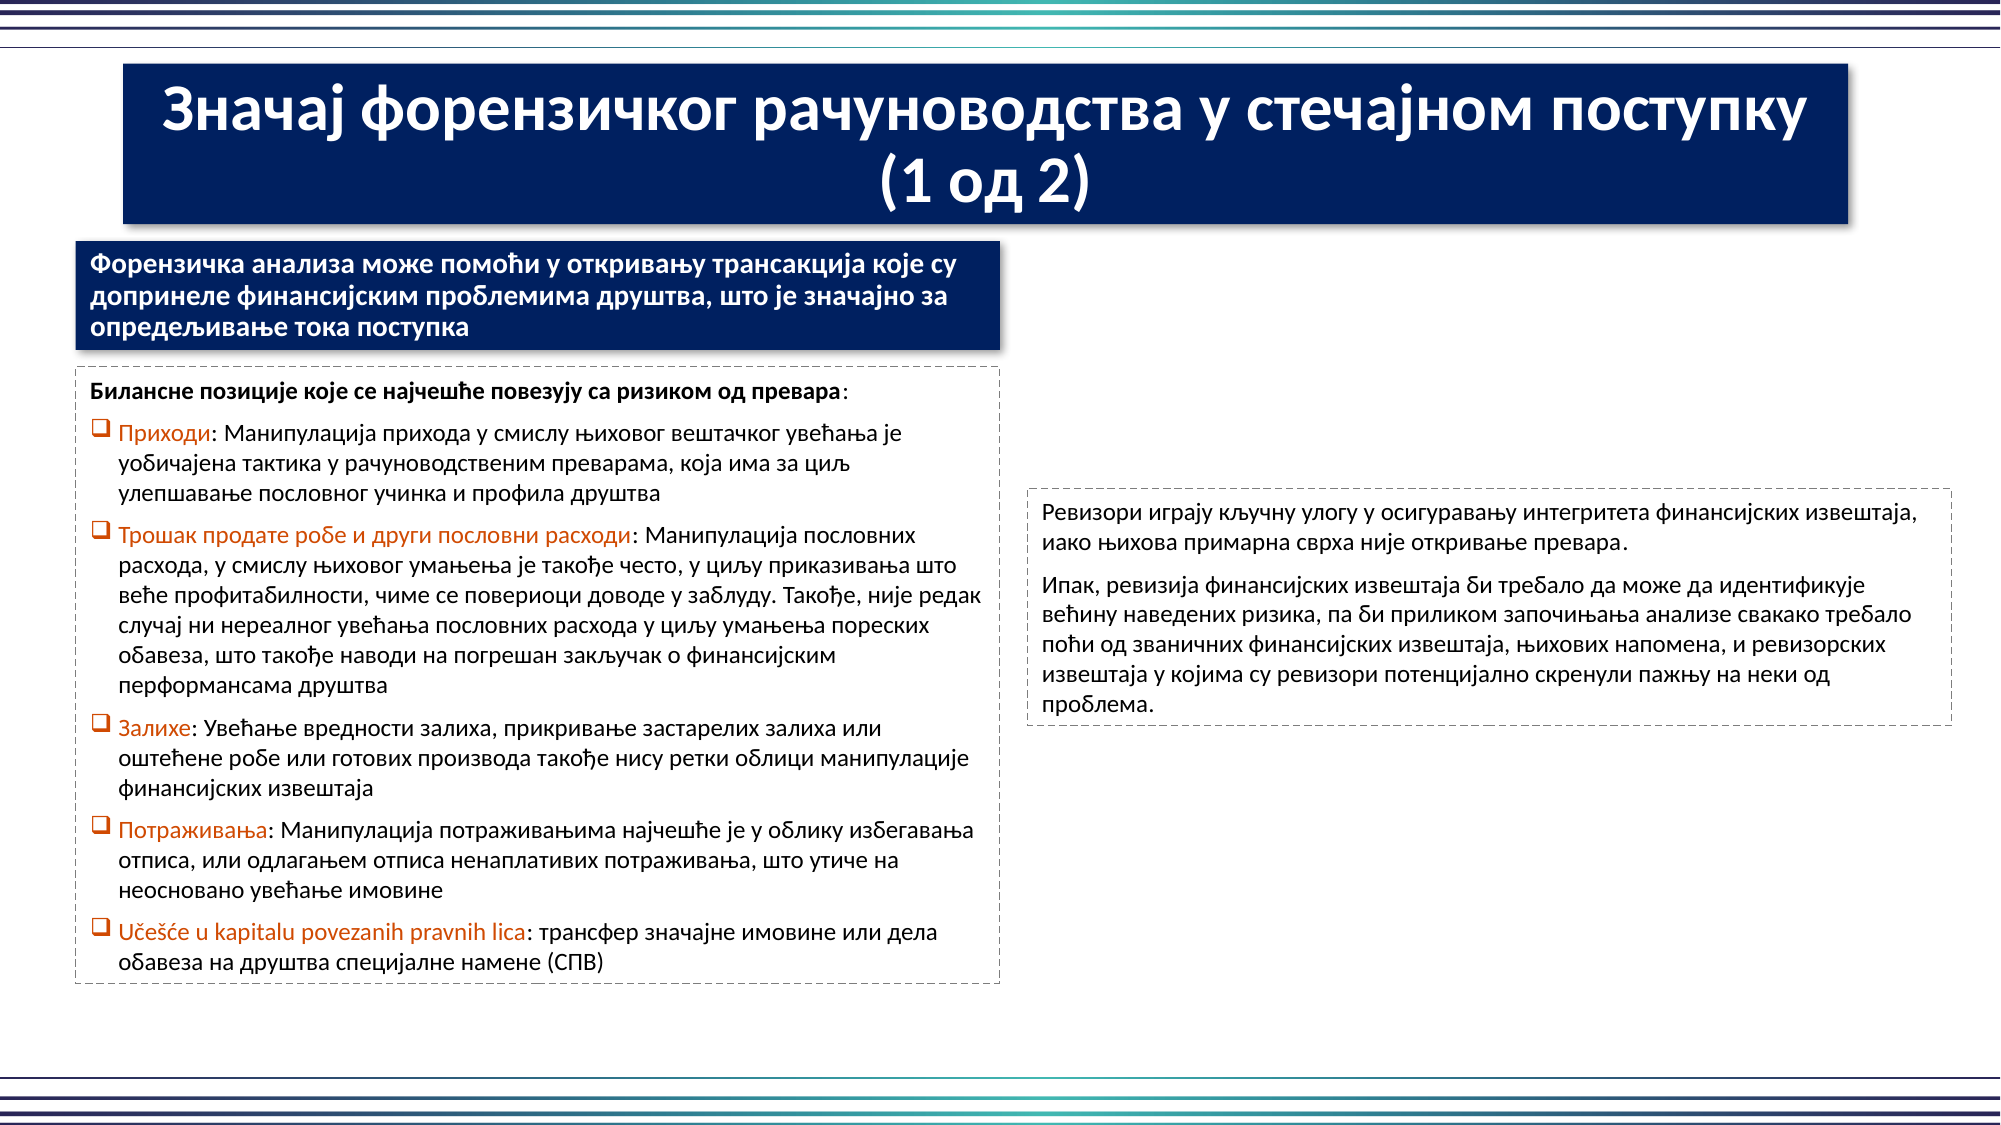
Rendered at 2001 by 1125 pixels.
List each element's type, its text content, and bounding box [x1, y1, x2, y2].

picture [0, 0, 2001, 48]
list Значај форензичког рачуноводства у стечајном поступку (1 од 2) [123, 63, 1849, 225]
text_box Билансне позиције које се најчешће повезују са ризиком од превара: Приходи: Манипулација прихода у смислу њиховог вештачког увећања је уобичајена тактика у рачуноводственим преварама, која има за циљ улепшавање пословног учинка и профила друштва Трошак продате робе и други пословни расходи: Манипулација пословних расхода, у смислу њиховог умањења је такође често, у циљу приказивања што веће профитабилности, чиме се повериоци доводе у заблуду. Такође, није редак случај ни нереалног увећања пословних расхода у циљу умањења пореских обавеза, што такође наводи на погрешан закључак о финансијским перформансама друштва Залихе: Увећање вредности залиха, прикривање застарелих залиха или оштећене робе или готових производа такође нису ретки облици манипулације финансијских извештаја Потраживања: Манипулација потраживањима најчешће је у облику избегавања отписа, или одлагањем отписа ненаплативих потраживања, што утиче на неосновано увећање имовине Učešće u kapitalu povezanih pravnih lica: трансфер значајне имовине или дела обавеза на друштва специјалне намене (СПВ) [75, 366, 1000, 984]
text_box Ревизори играју кључну улогу у осигуравању интегритета финансијских извештаја, иако њихова примарна сврха није откривање превара. Ипак, ревизија финансијских извештаја би требало да може да идентификује већину наведених ризика, па би приликом започињања анализе свакако требало поћи од званичних финансијских извештаја, њихових напомена, и ревизорских извештаја у којима су ревизори потенцијално скренули пажњу на неки од проблема. [1027, 488, 1952, 726]
picture [0, 1077, 2001, 1125]
text_box Форензичка анализа може помоћи у откривању трансакција које су допринеле финансијским проблемима друштва, што је значајно за опредељивање тока поступка [75, 241, 1000, 350]
